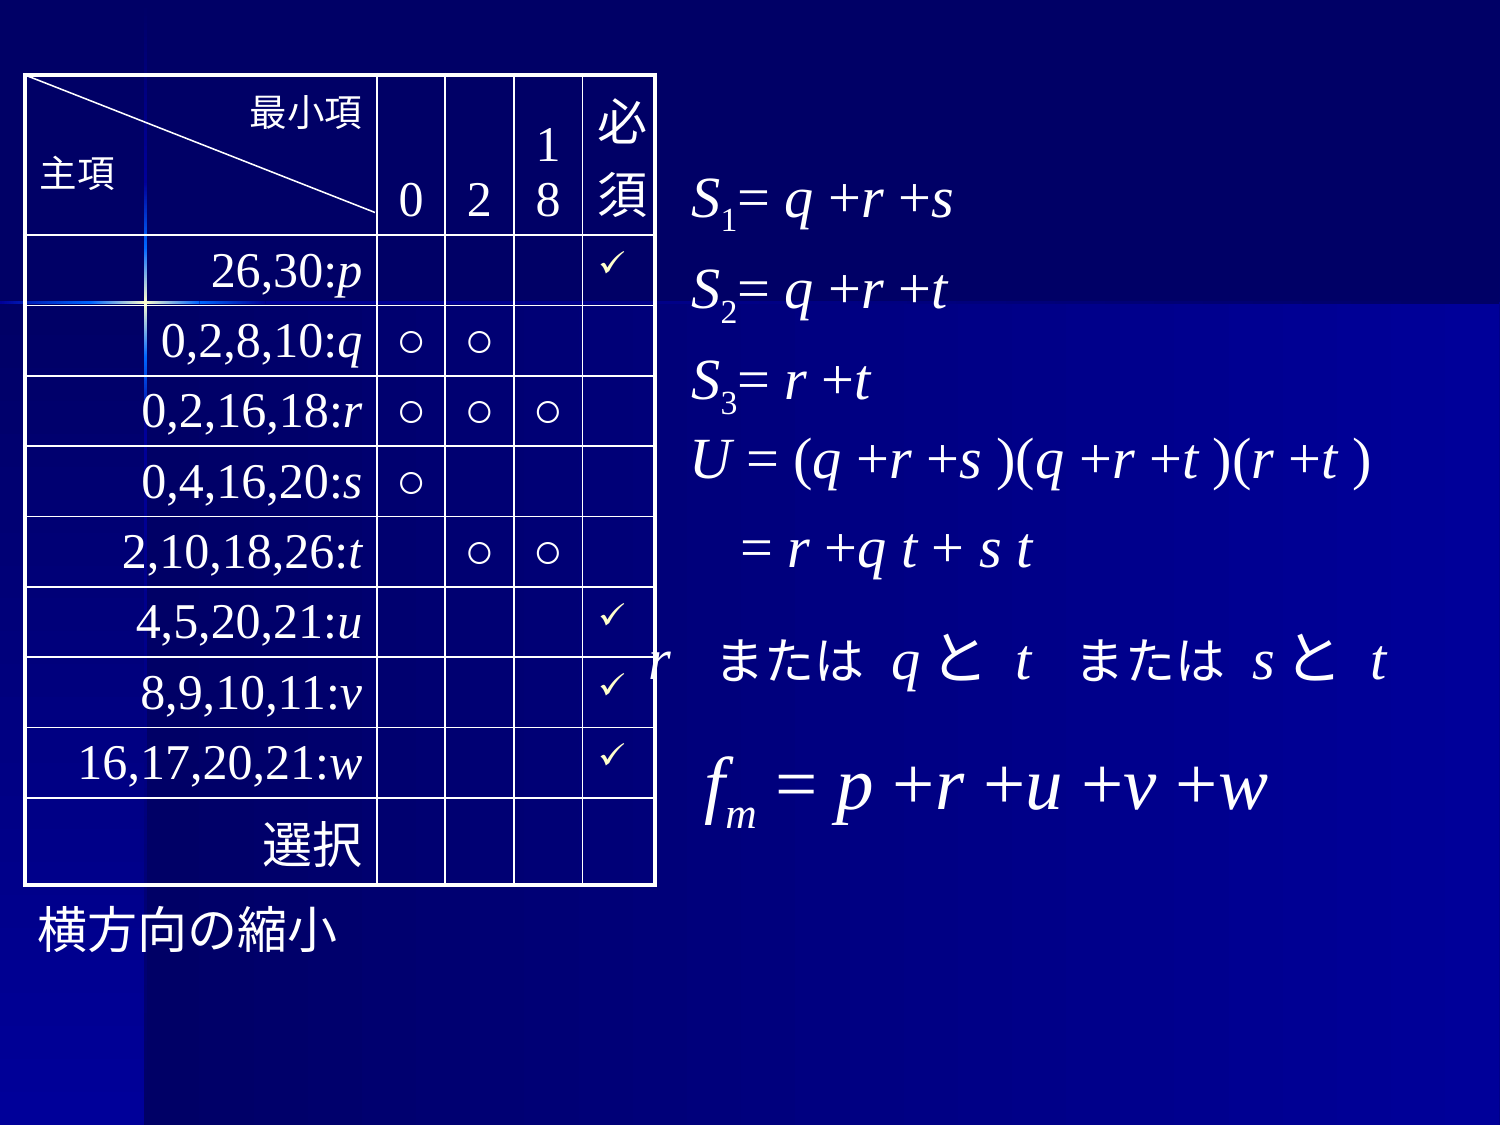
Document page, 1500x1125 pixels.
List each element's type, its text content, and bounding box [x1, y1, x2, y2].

table_cell [515, 728, 582, 797]
table_cell 0,4,16,20:s [27, 447, 376, 516]
table_header 0 [378, 77, 444, 234]
table_cell 16,17,20,21:w [27, 728, 376, 797]
table_cell ○ [378, 447, 444, 516]
table_cell ○ [378, 377, 444, 445]
table_cell ○ [446, 377, 513, 445]
table_cell [378, 728, 444, 797]
table_cell 4,5,20,21:u [27, 588, 376, 656]
table_cell [583, 799, 653, 883]
table_cell [583, 658, 653, 727]
table_cell ○ [446, 306, 513, 375]
table_cell ○ [378, 306, 444, 375]
table_cell 2,10,18,26:t [27, 517, 376, 586]
table_cell [515, 799, 582, 883]
table_cell [583, 447, 653, 516]
table_cell [515, 306, 582, 375]
table_cell 8,9,10,11:v [27, 658, 376, 727]
table_cell [583, 517, 653, 586]
text_box U = (q +r +s )(q +r +t )(r +t ) [674, 412, 1500, 498]
table_cell [583, 306, 653, 375]
table_cell [515, 658, 582, 727]
table_cell [446, 588, 513, 656]
table_cell [515, 588, 582, 656]
table_cell [378, 799, 444, 883]
table_cell [378, 236, 444, 305]
table_cell [446, 658, 513, 727]
table_cell [515, 447, 582, 516]
table_cell [446, 728, 513, 797]
table_cell [378, 658, 444, 727]
table_cell [378, 517, 444, 586]
text_box 横方向の縮小 [22, 890, 353, 966]
table_cell 0,2,8,10:q [27, 306, 376, 375]
table_cell ○ [515, 377, 582, 445]
table_cell [446, 236, 513, 305]
table_cell [378, 588, 444, 656]
text_box S1= q +r +s S2= q +r +t S3= r +t [676, 151, 969, 412]
table_cell 0,2,16,18:r [27, 377, 376, 445]
table_header 2 [446, 77, 513, 234]
table_cell [446, 799, 513, 883]
table_cell [583, 236, 653, 305]
table_header 必須 [583, 77, 653, 234]
table_header 18 [515, 77, 582, 234]
table_cell [583, 588, 653, 656]
text_box fm = p +r +u +v +w [690, 727, 1284, 845]
table_cell ○ [515, 517, 582, 586]
table_cell [446, 447, 513, 516]
table_cell ○ [446, 517, 513, 586]
table_cell [515, 236, 582, 305]
table_cell 選択 [27, 799, 376, 883]
table_cell [583, 728, 653, 797]
table_header 最小項 主項 [27, 77, 376, 234]
table_cell [583, 377, 653, 445]
table_cell 26,30:p [27, 236, 376, 305]
text_box r または q と t または s と t [633, 614, 1402, 699]
text_box = r +q t + s t [725, 501, 1048, 587]
